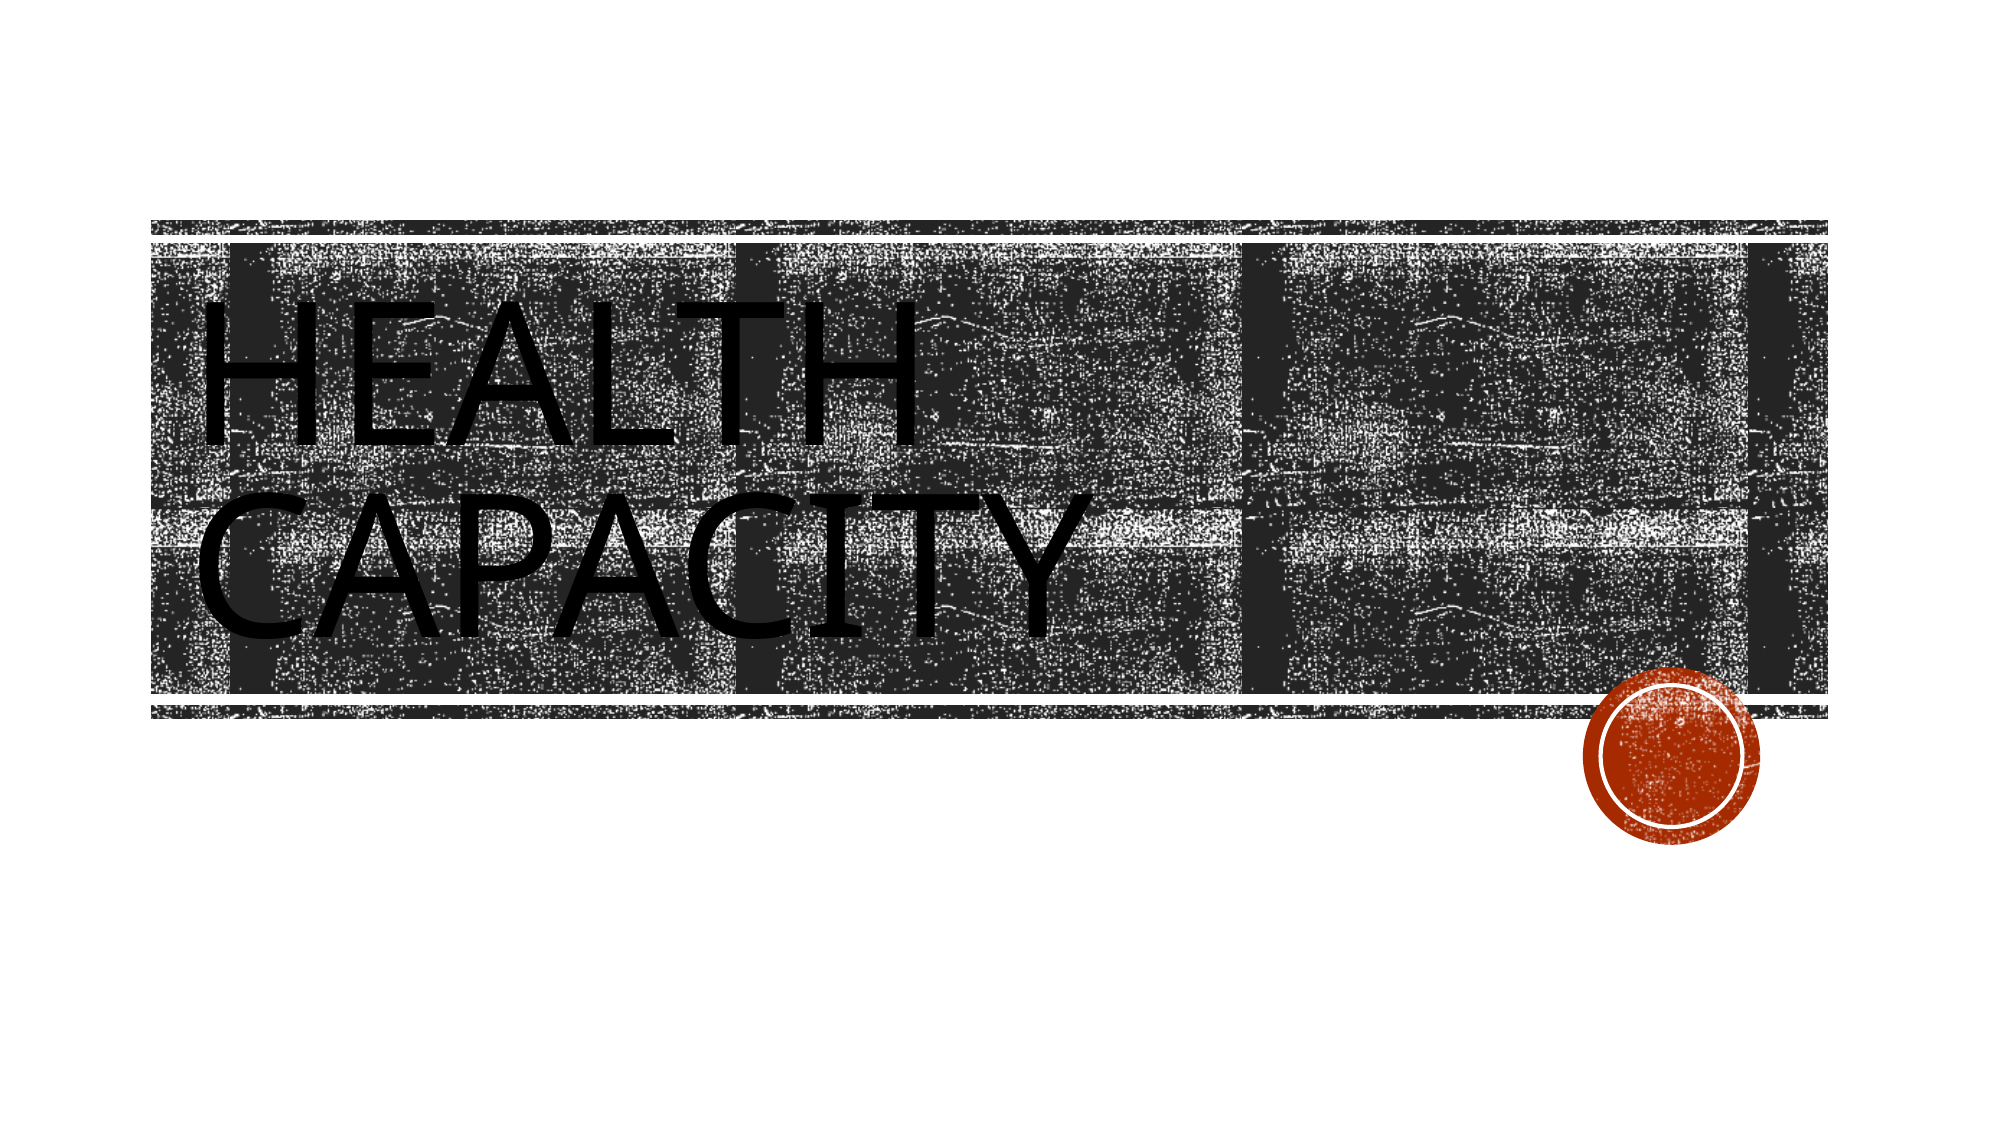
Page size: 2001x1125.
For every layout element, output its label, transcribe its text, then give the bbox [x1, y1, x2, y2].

title Health capacity [172, 234, 1808, 733]
